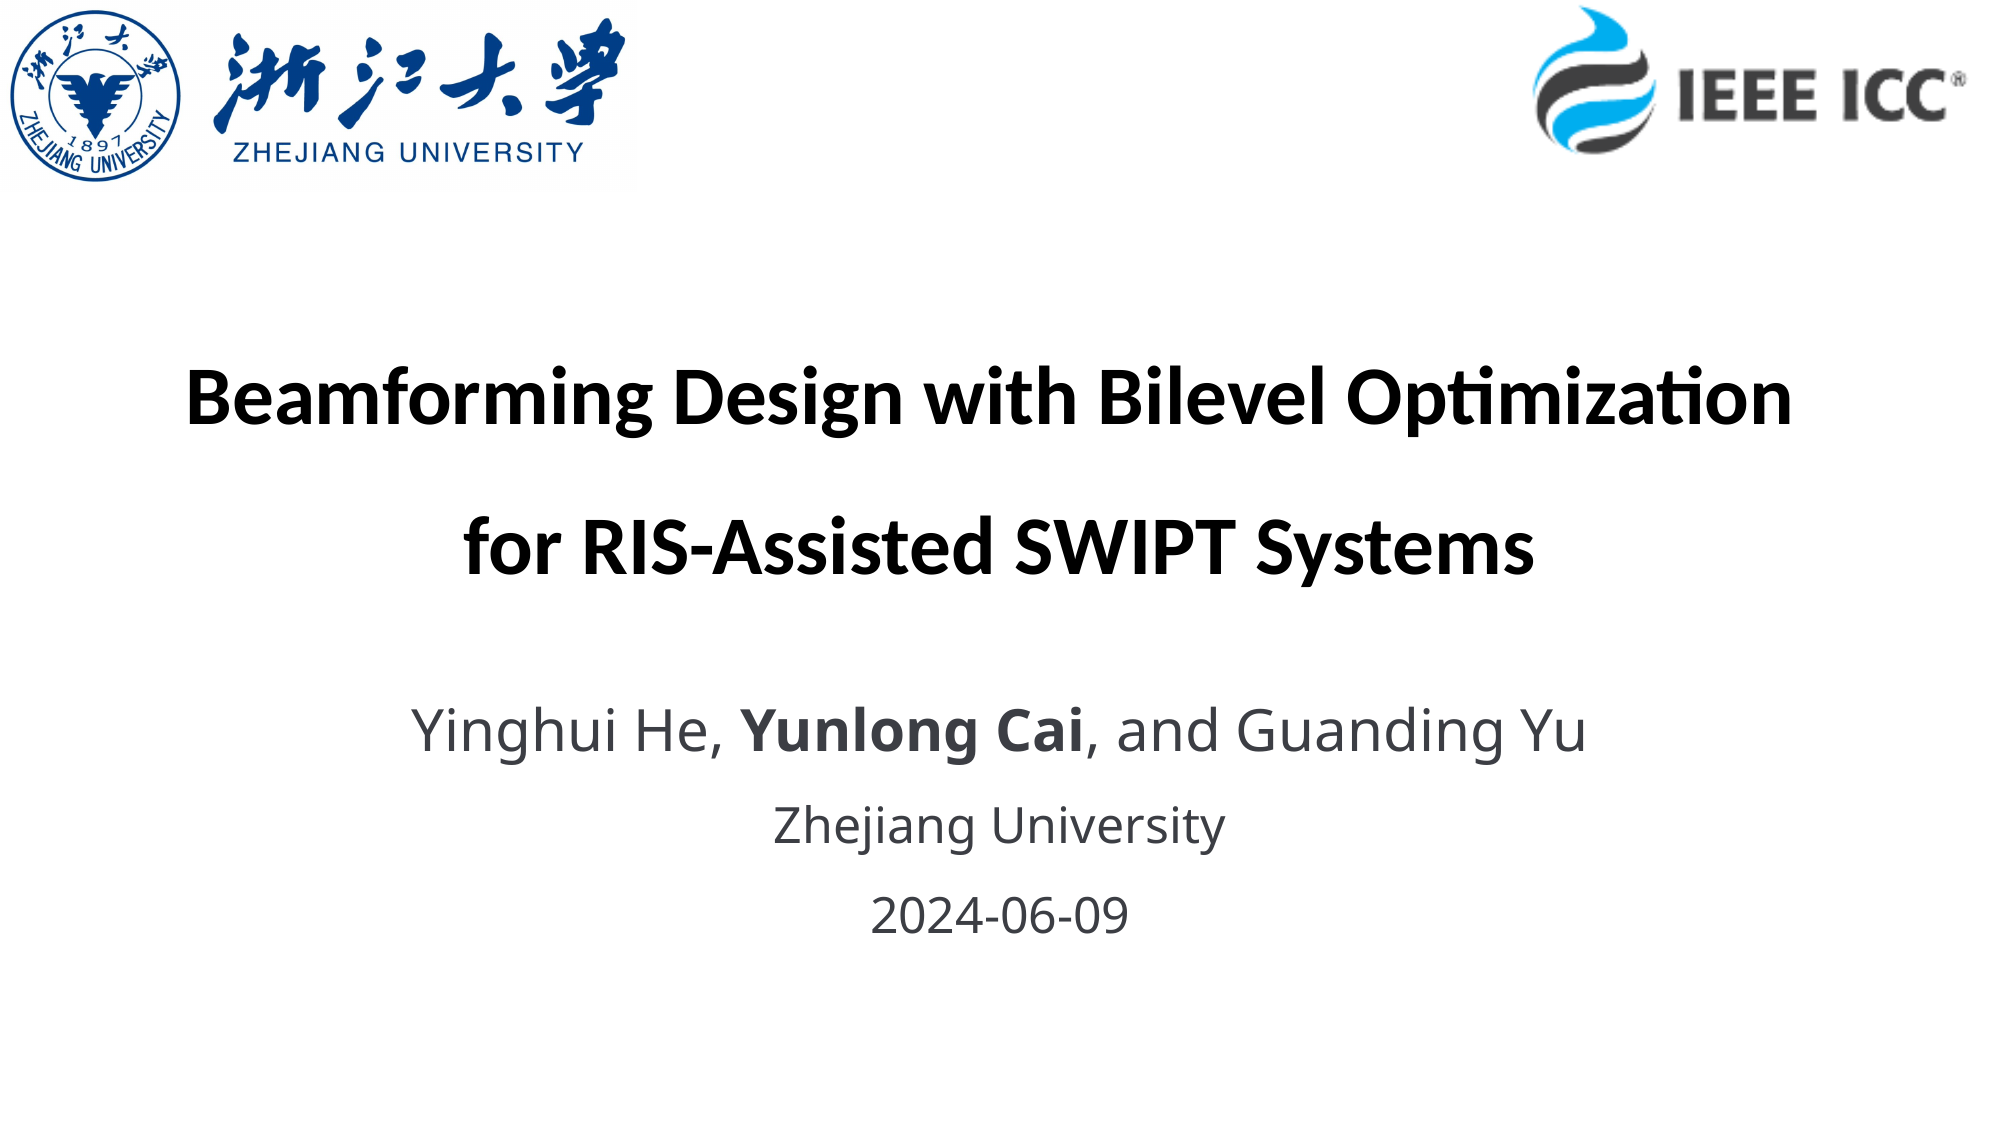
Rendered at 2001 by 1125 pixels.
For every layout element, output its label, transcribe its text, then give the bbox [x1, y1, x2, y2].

picture [1483, 0, 2000, 177]
text_box Beamforming Design with Bilevel Optimization for RIS-Assisted SWIPT Systems Yinghui He, Yunlong Cai, and Guanding Yu Zhejiang University 2024-06-09 [81, 283, 1919, 951]
picture [0, 0, 637, 192]
